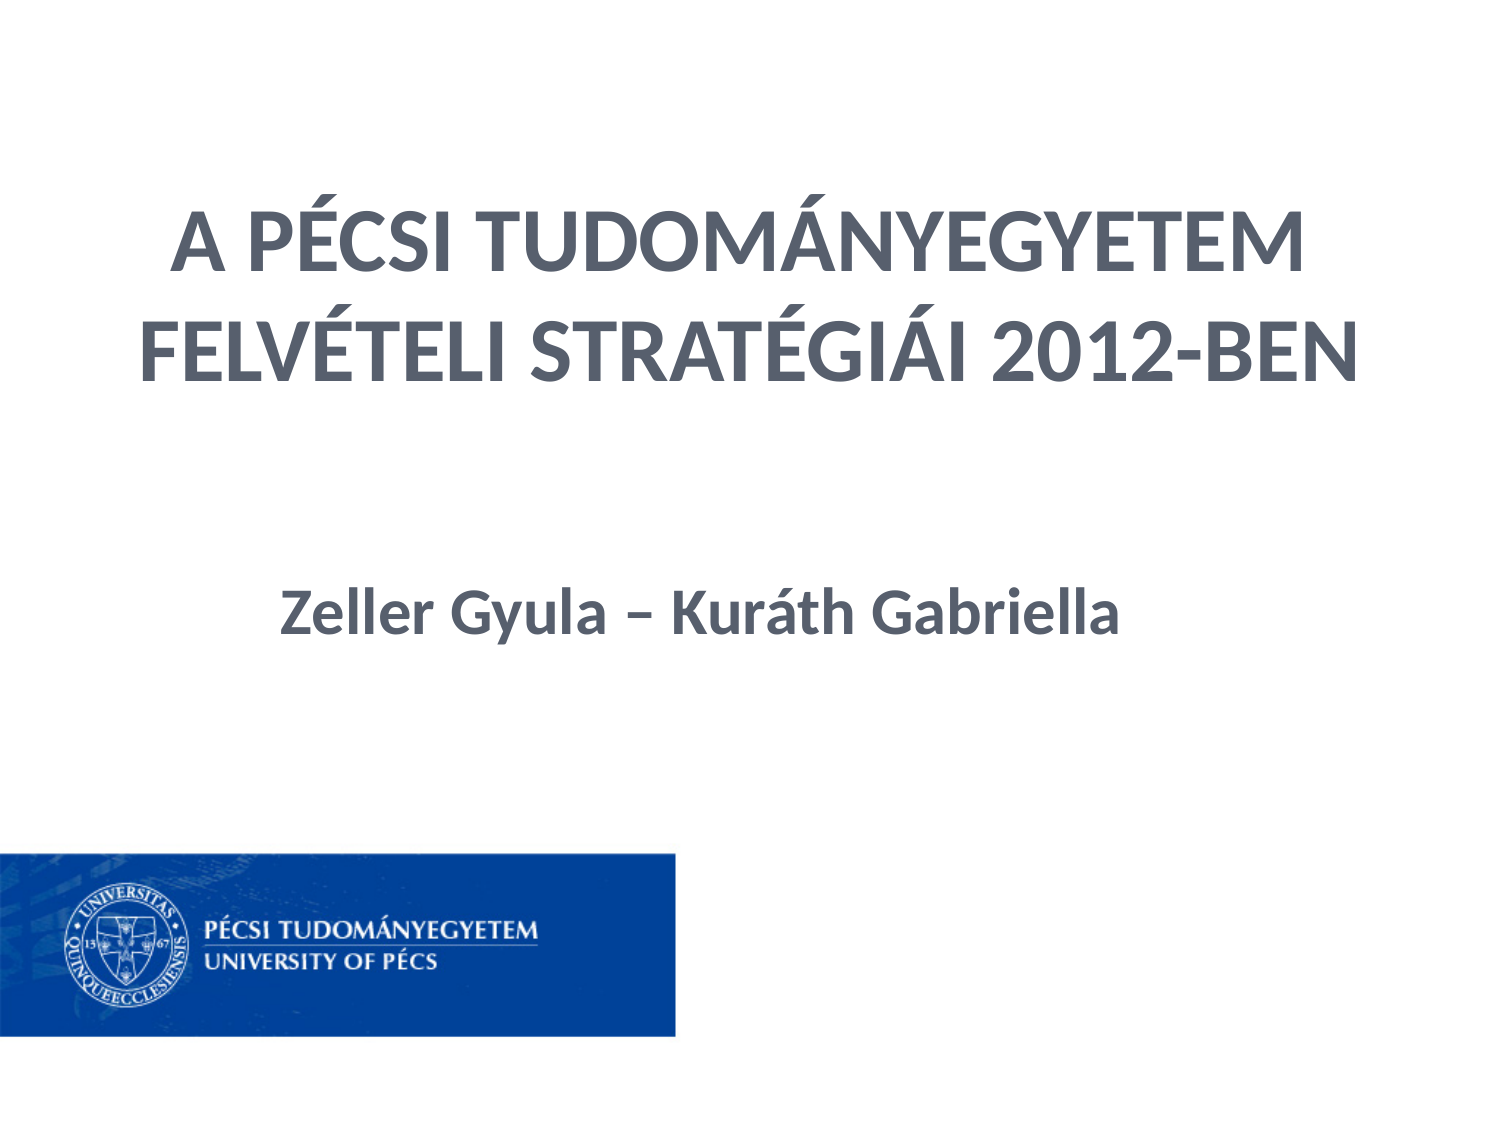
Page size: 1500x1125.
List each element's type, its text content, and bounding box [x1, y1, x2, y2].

subtitle Zeller Gyula – Kuráth Gabriella [265, 467, 1152, 694]
title A Pécsi Tudományegyetem felvételi stratégiái 2012-ben [112, 196, 1388, 507]
picture [0, 0, 1500, 1125]
